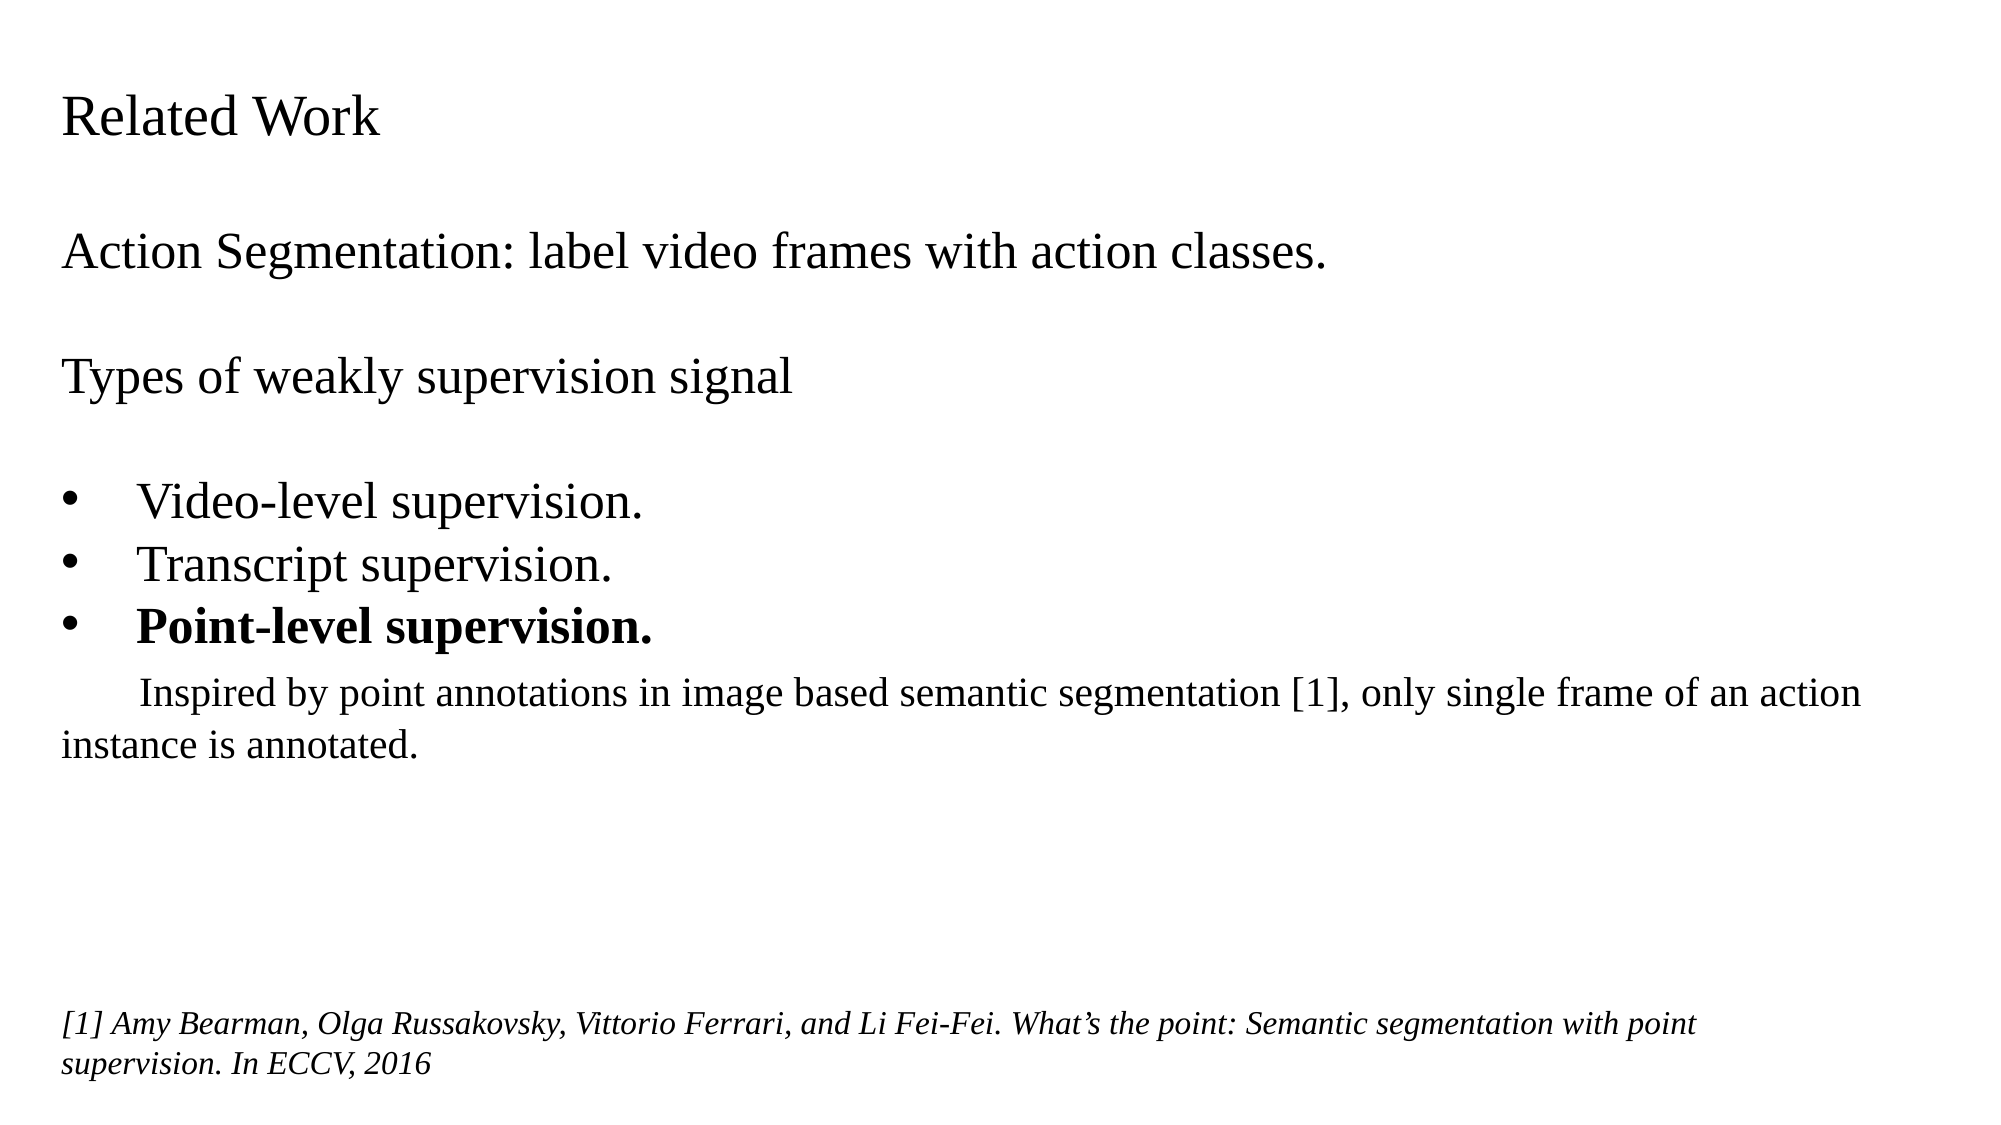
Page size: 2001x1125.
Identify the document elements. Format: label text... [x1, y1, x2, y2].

text_box [1] Amy Bearman, Olga Russakovsky, Vittorio Ferrari, and Li Fei-Fei. What’s the point: Semantic segmentation with point supervision. In ECCV, 2016 [46, 993, 1879, 1089]
text_box Related Work Action Segmentation: label video frames with action classes. Types of weakly supervision signal Video-level supervision. Transcript supervision. Point-level supervision. Inspired by point annotations in image based semantic segmentation [1], only single frame of an action instance is annotated. [46, 69, 1945, 774]
